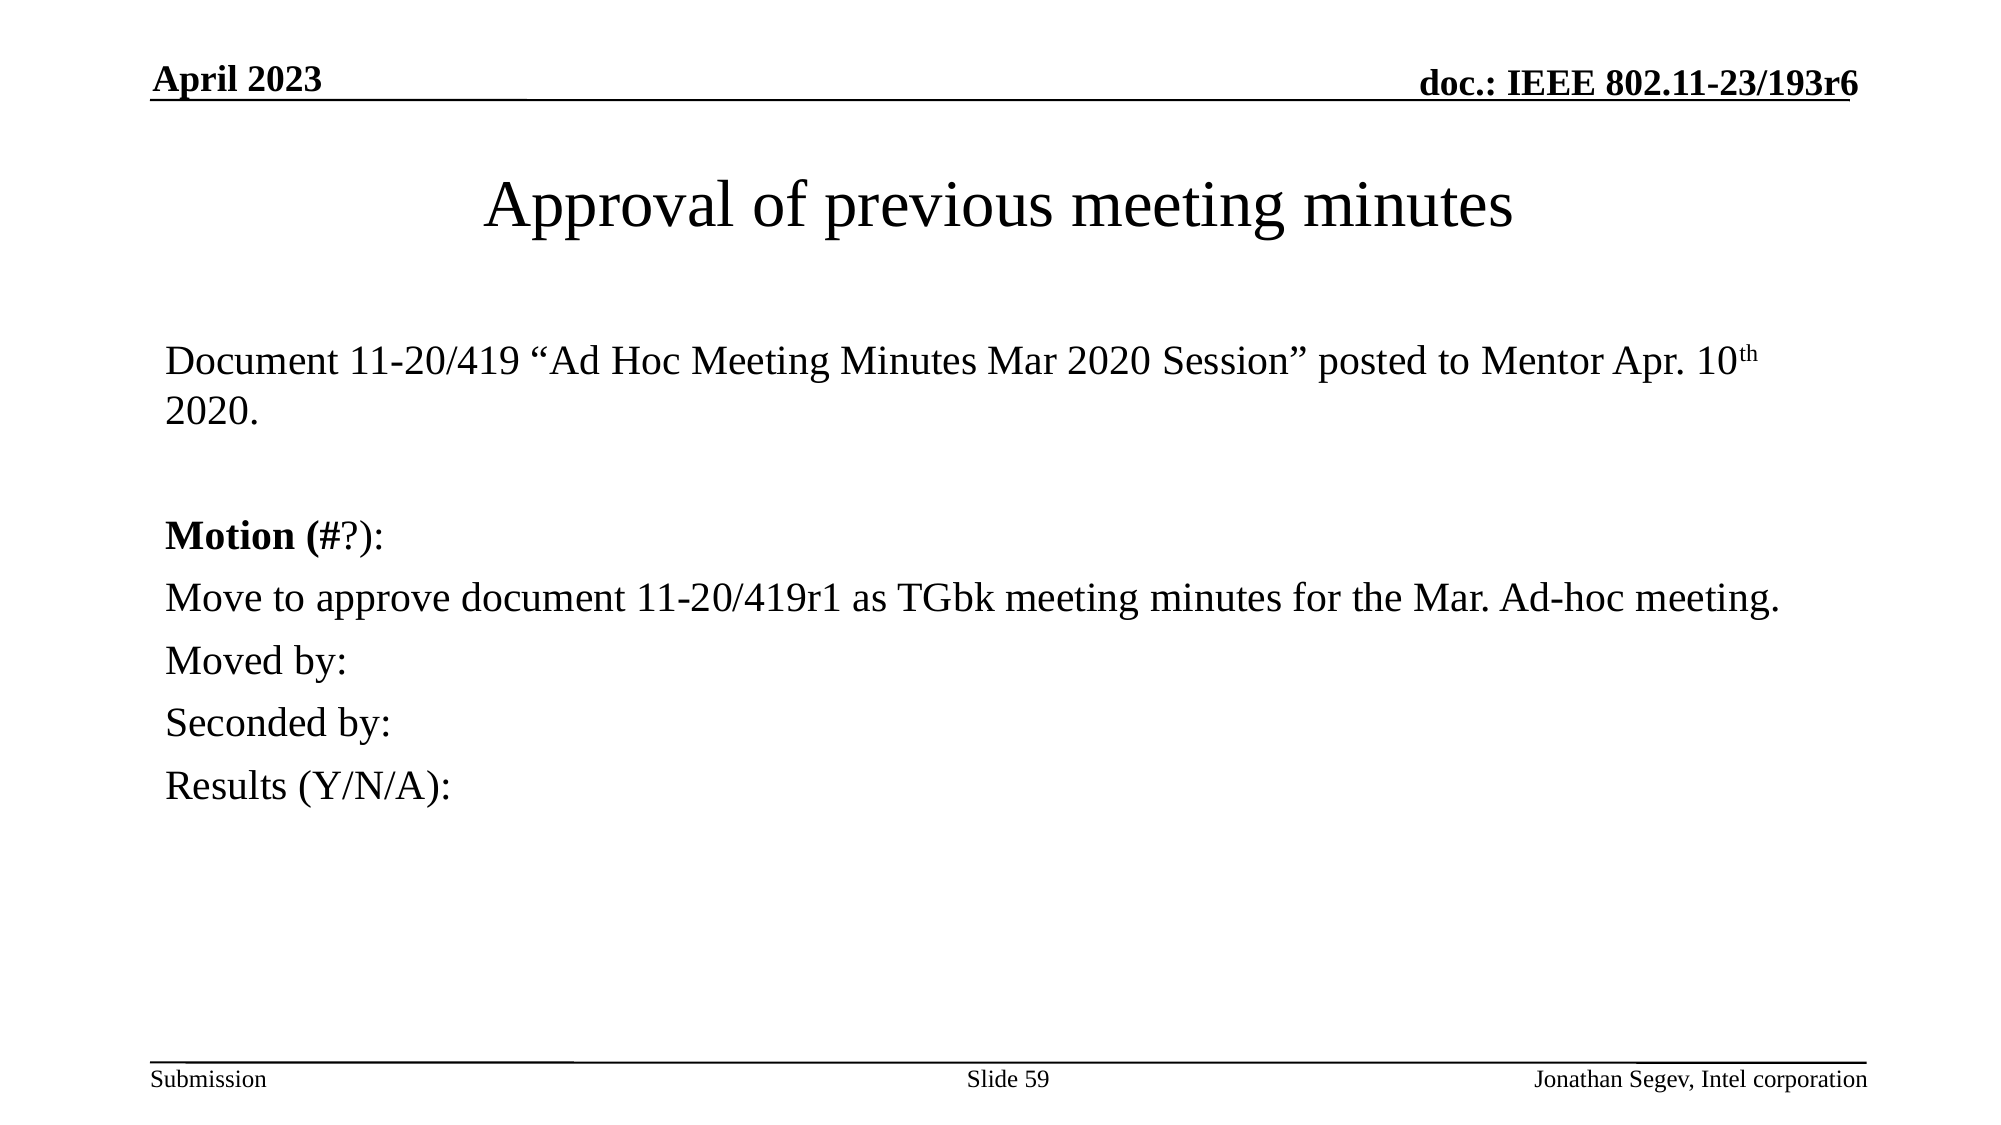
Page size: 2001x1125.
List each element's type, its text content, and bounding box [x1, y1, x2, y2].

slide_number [152, 54, 563, 100]
title Approval of previous meeting minutes [149, 112, 1850, 288]
slide_number Slide 59 [950, 1061, 1067, 1123]
footer Jonathan Segev, Intel corporation [1171, 1061, 1869, 1093]
list Document 11-20/419 “Ad Hoc Meeting Minutes Mar 2020 Session” posted to Mentor Apr. 10th 2020. Motion (#?): Move to approve document 11-20/419r1 as TGbk meeting minutes for the Mar. Ad-hoc meeting. Moved by: Seconded by: Results (Y/N/A): [149, 324, 1850, 1000]
